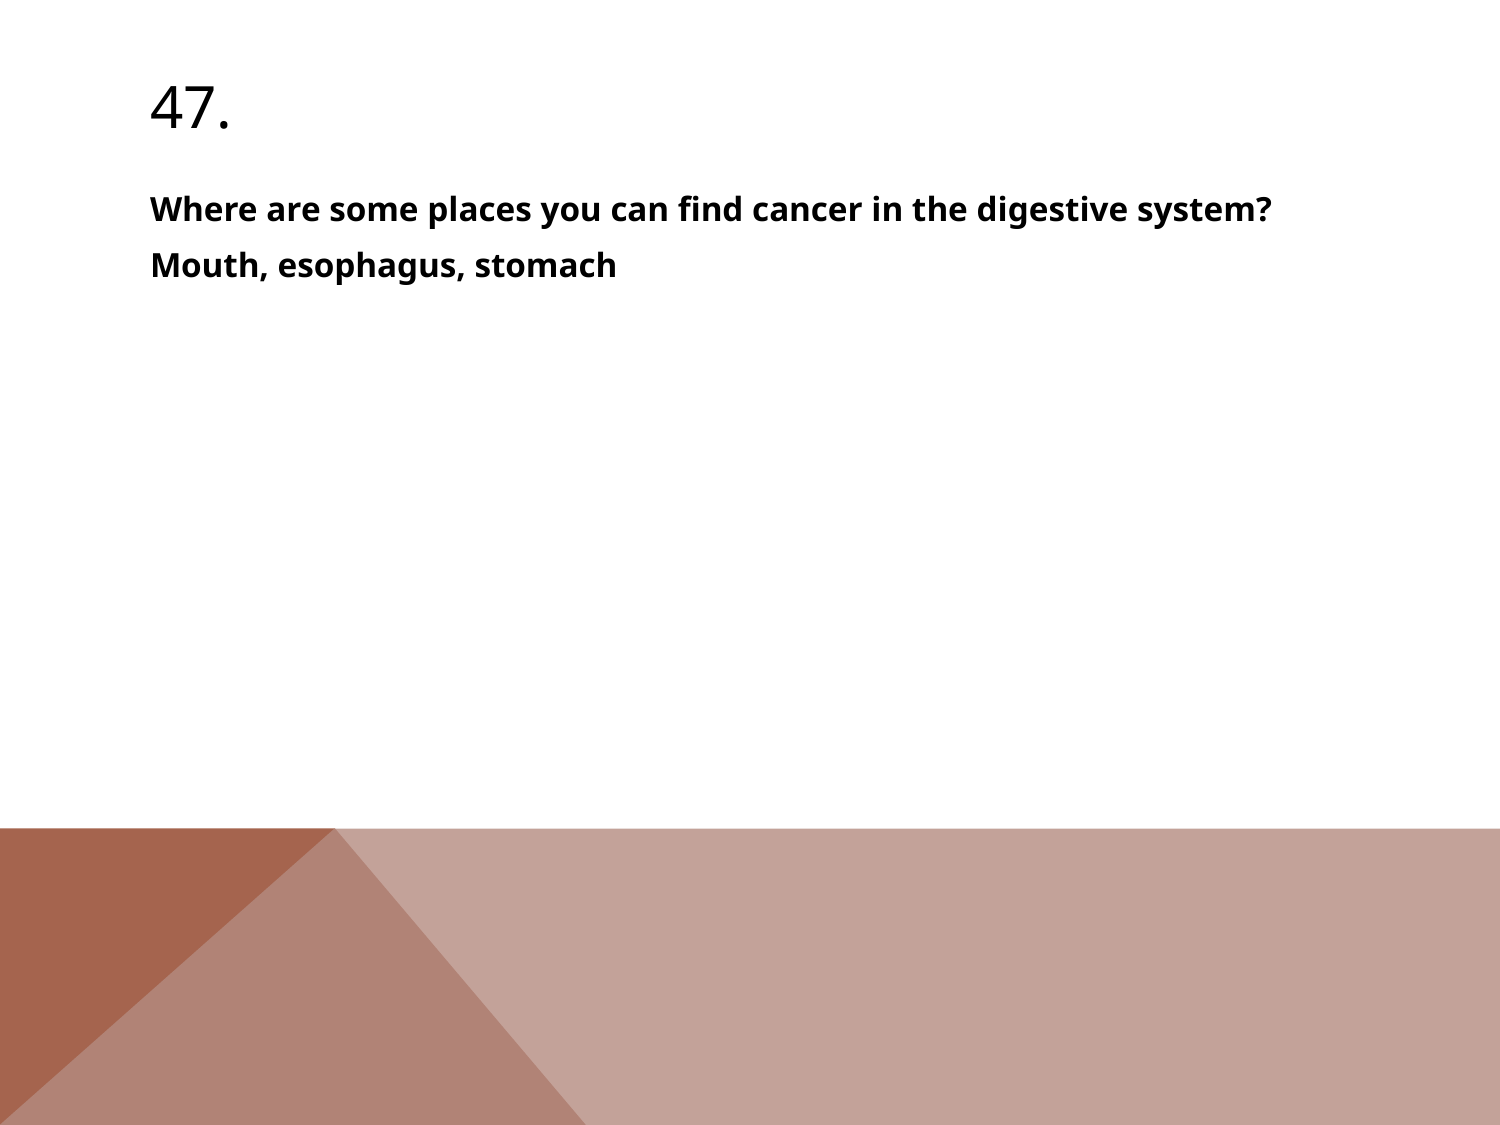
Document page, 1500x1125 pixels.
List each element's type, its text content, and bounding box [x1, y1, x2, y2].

title 47. [135, 60, 1369, 150]
list Where are some places you can find cancer in the digestive system? Mouth, esophagus, stomach [135, 180, 1369, 768]
